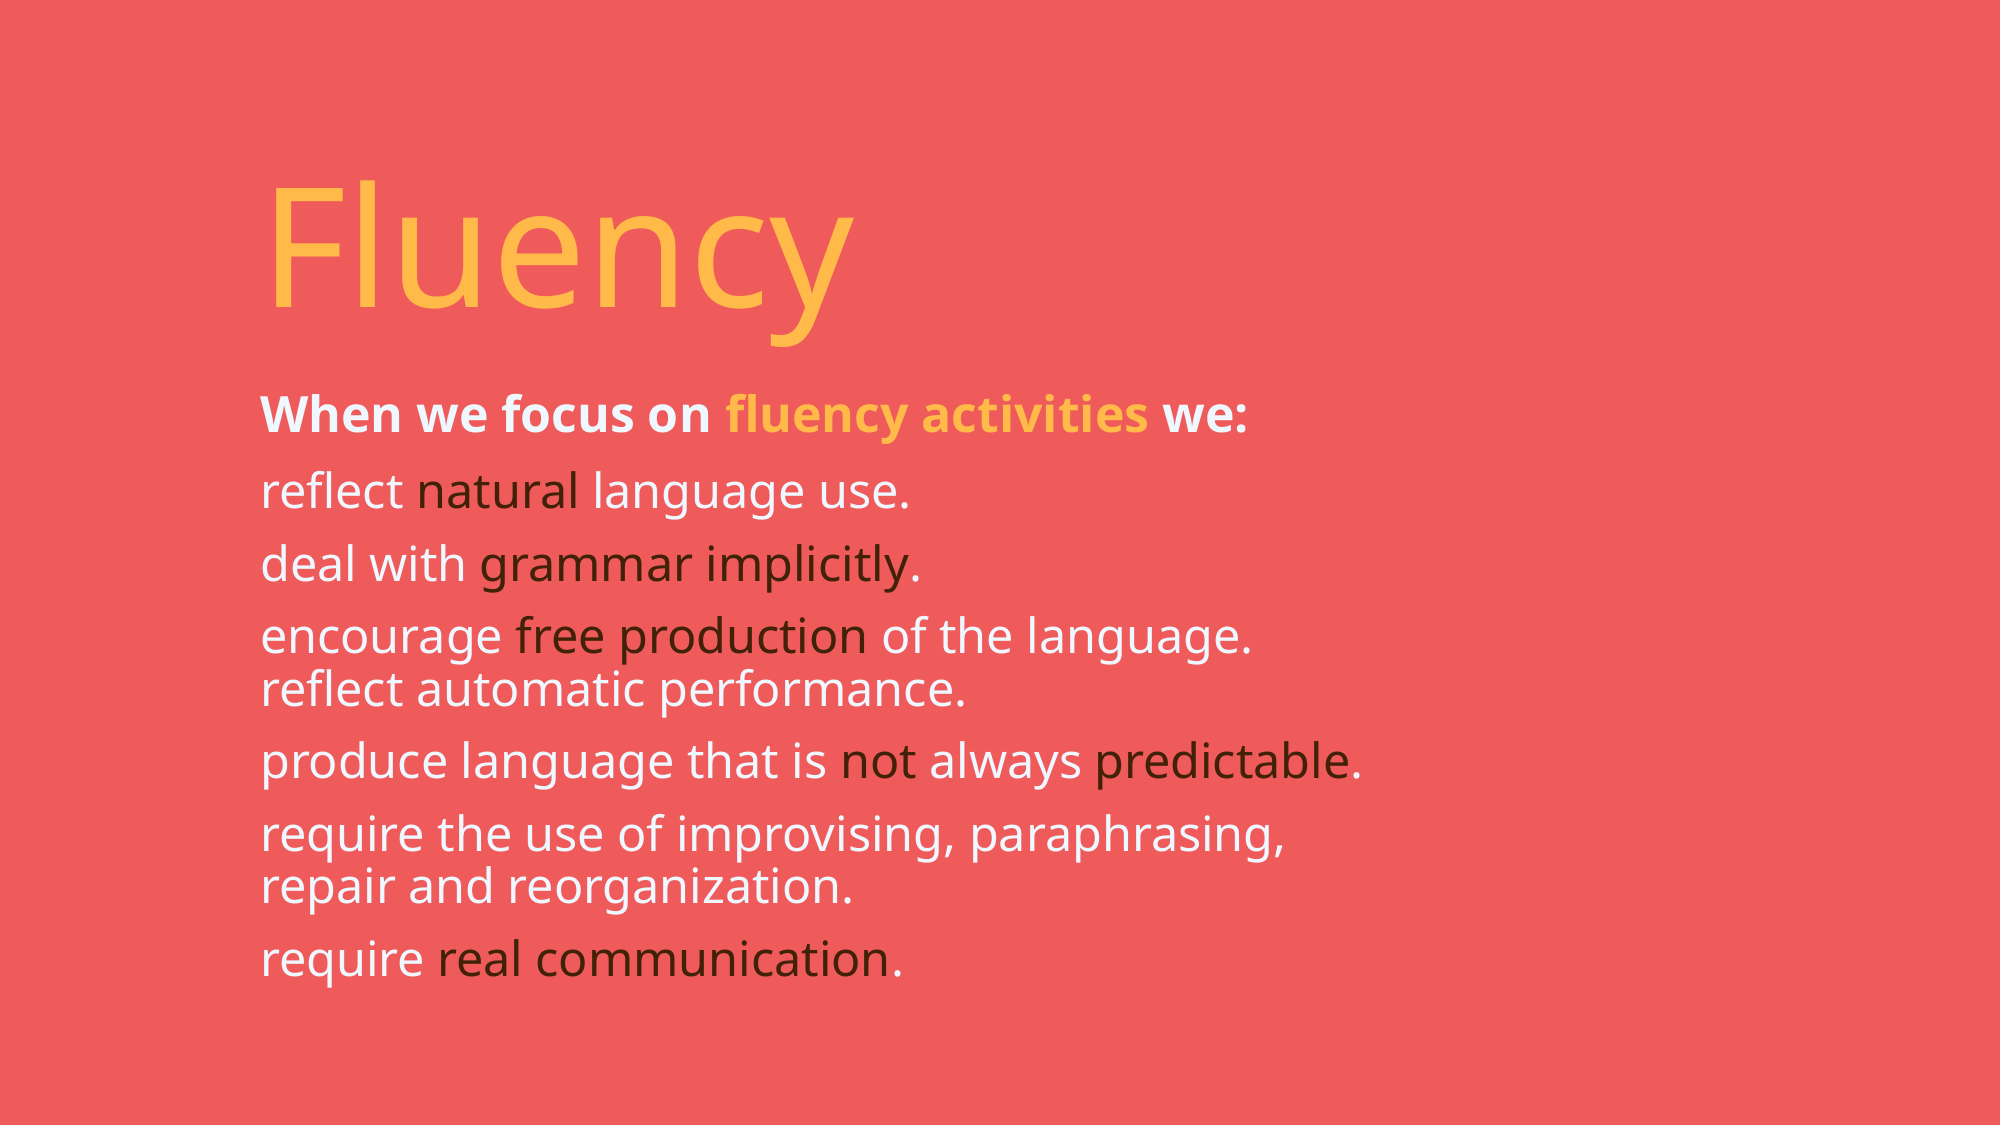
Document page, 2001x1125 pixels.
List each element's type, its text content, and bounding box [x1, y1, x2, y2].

title Fluency [245, 133, 1108, 351]
list reflect natural language use. deal with grammar implicitly. encourage free production of the language. reflect automatic performance. produce language that is not always predictable. require the use of improvising, paraphrasing, repair and reorganization. require real communication. [245, 462, 1386, 1047]
text_box When we focus on fluency activities we: [245, 382, 1386, 462]
